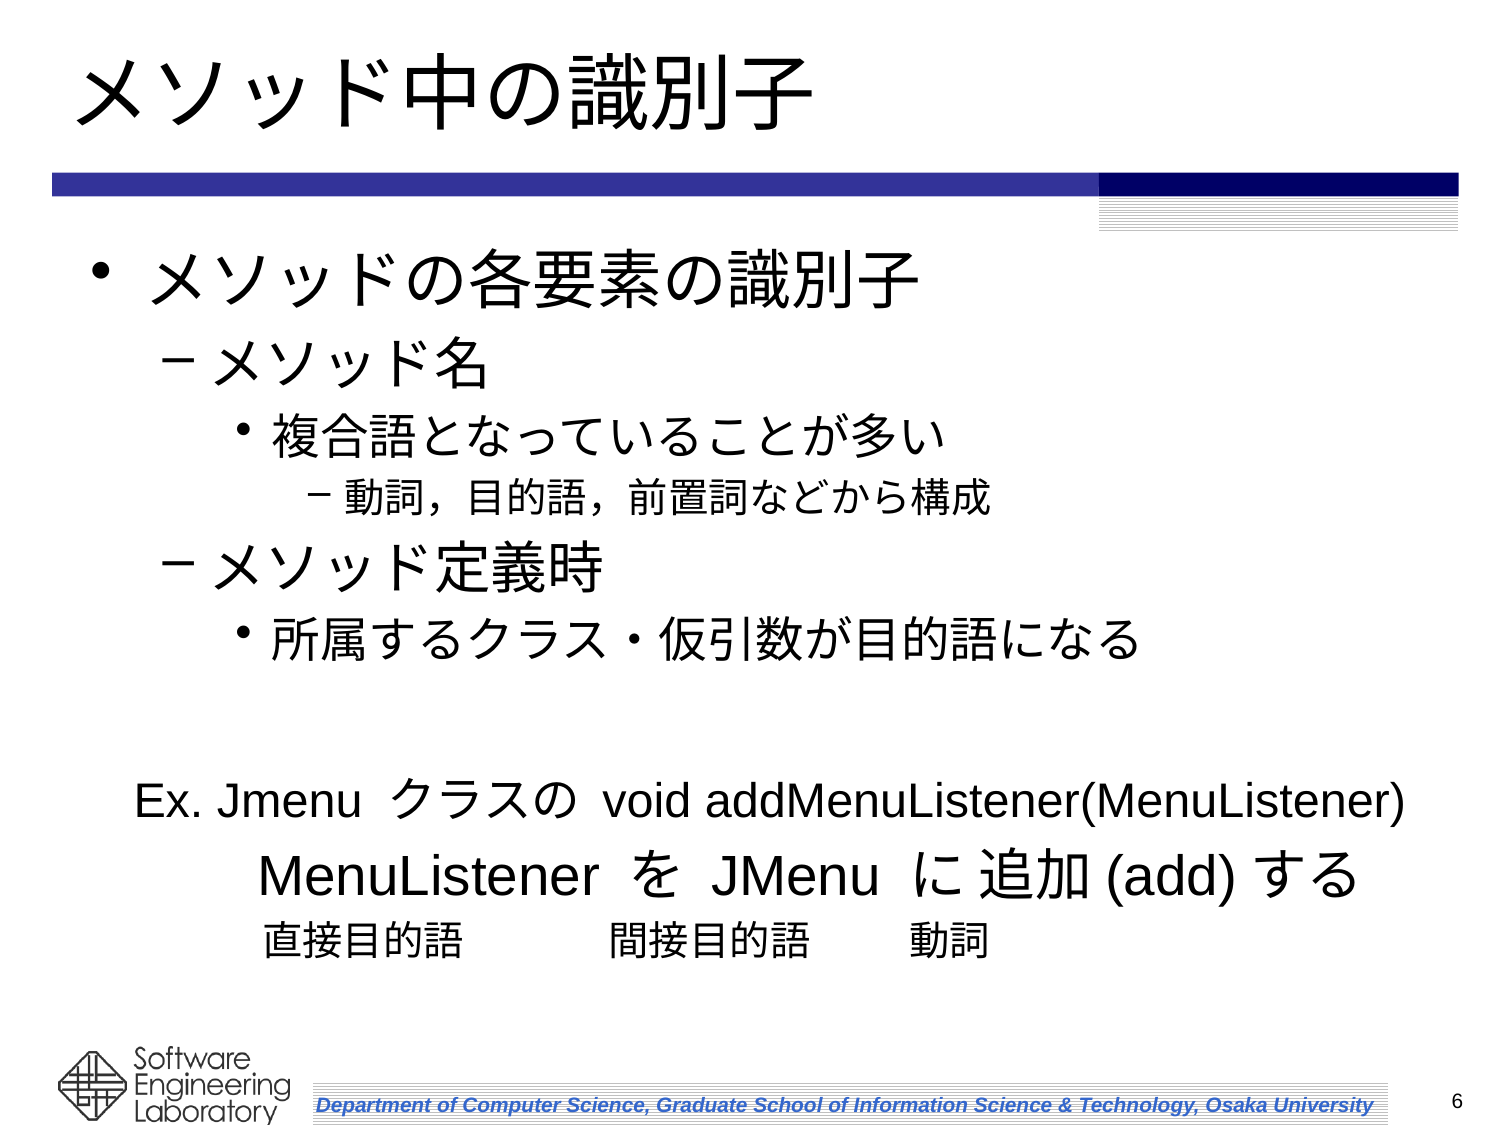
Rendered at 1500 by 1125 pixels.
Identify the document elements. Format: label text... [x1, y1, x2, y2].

title メソッド中の識別子 [51, 18, 1459, 162]
picture [58, 1046, 290, 1125]
list メソッドの各要素の識別子 メソッド名 複合語となっていることが多い 動詞，目的語，前置詞などから構成 メソッド定義時 所属するクラス・仮引数が目的語になる Ex. Jmenu クラスの void addMenuListener(MenuListener) MenuListener を JMenu に 追加(add)する 直接目的語 間接目的語 動詞 [74, 231, 1426, 1024]
slide_number 6 [1387, 1079, 1479, 1125]
